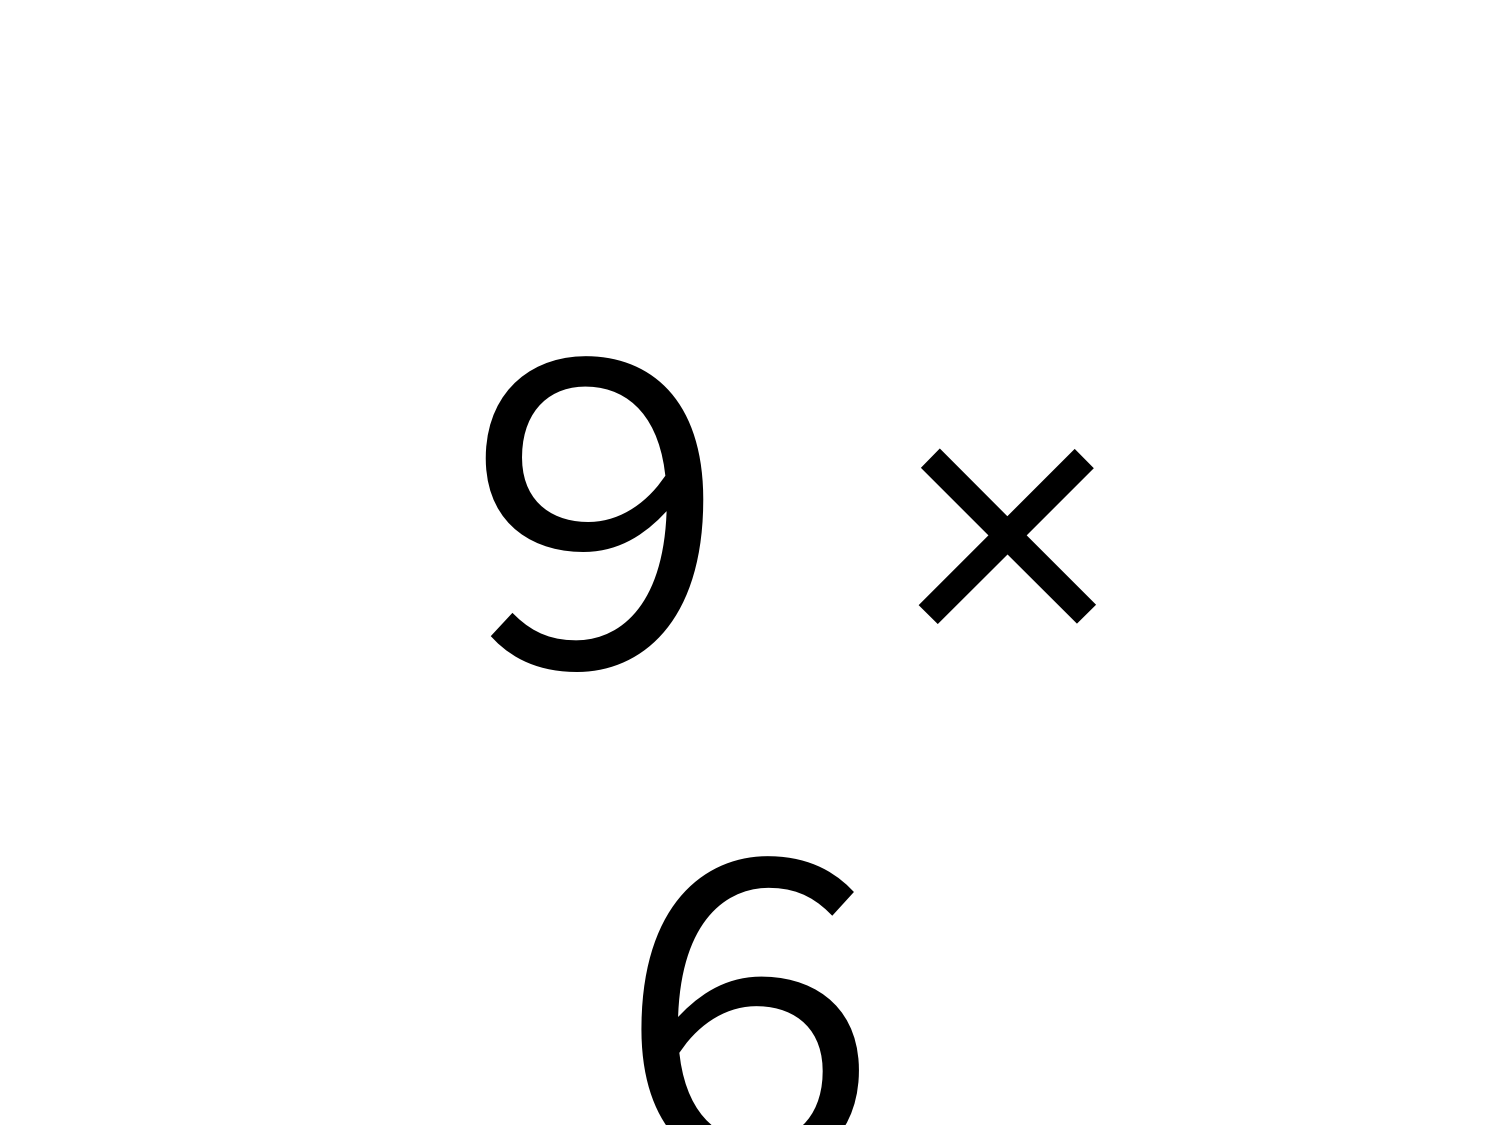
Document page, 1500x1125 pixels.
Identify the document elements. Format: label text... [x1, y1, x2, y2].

text_box ９× ６ [112, 243, 1388, 835]
